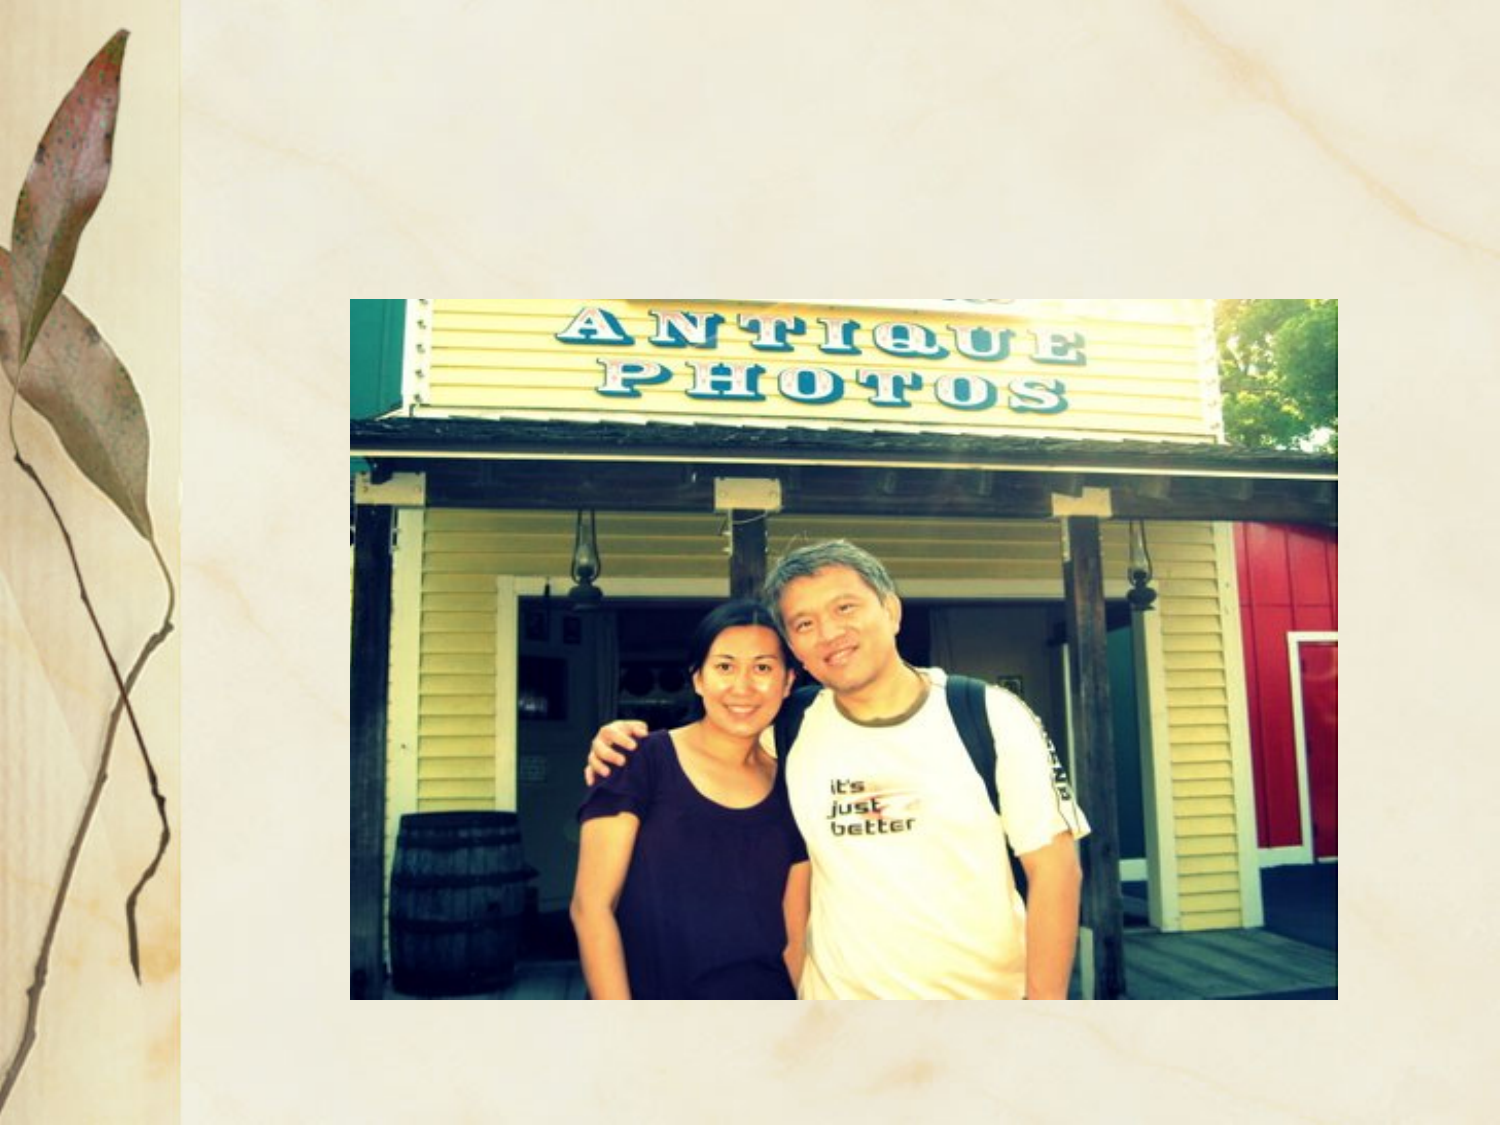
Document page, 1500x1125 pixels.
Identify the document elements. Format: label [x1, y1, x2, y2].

list [349, 299, 1338, 1001]
picture [0, 0, 1500, 1125]
